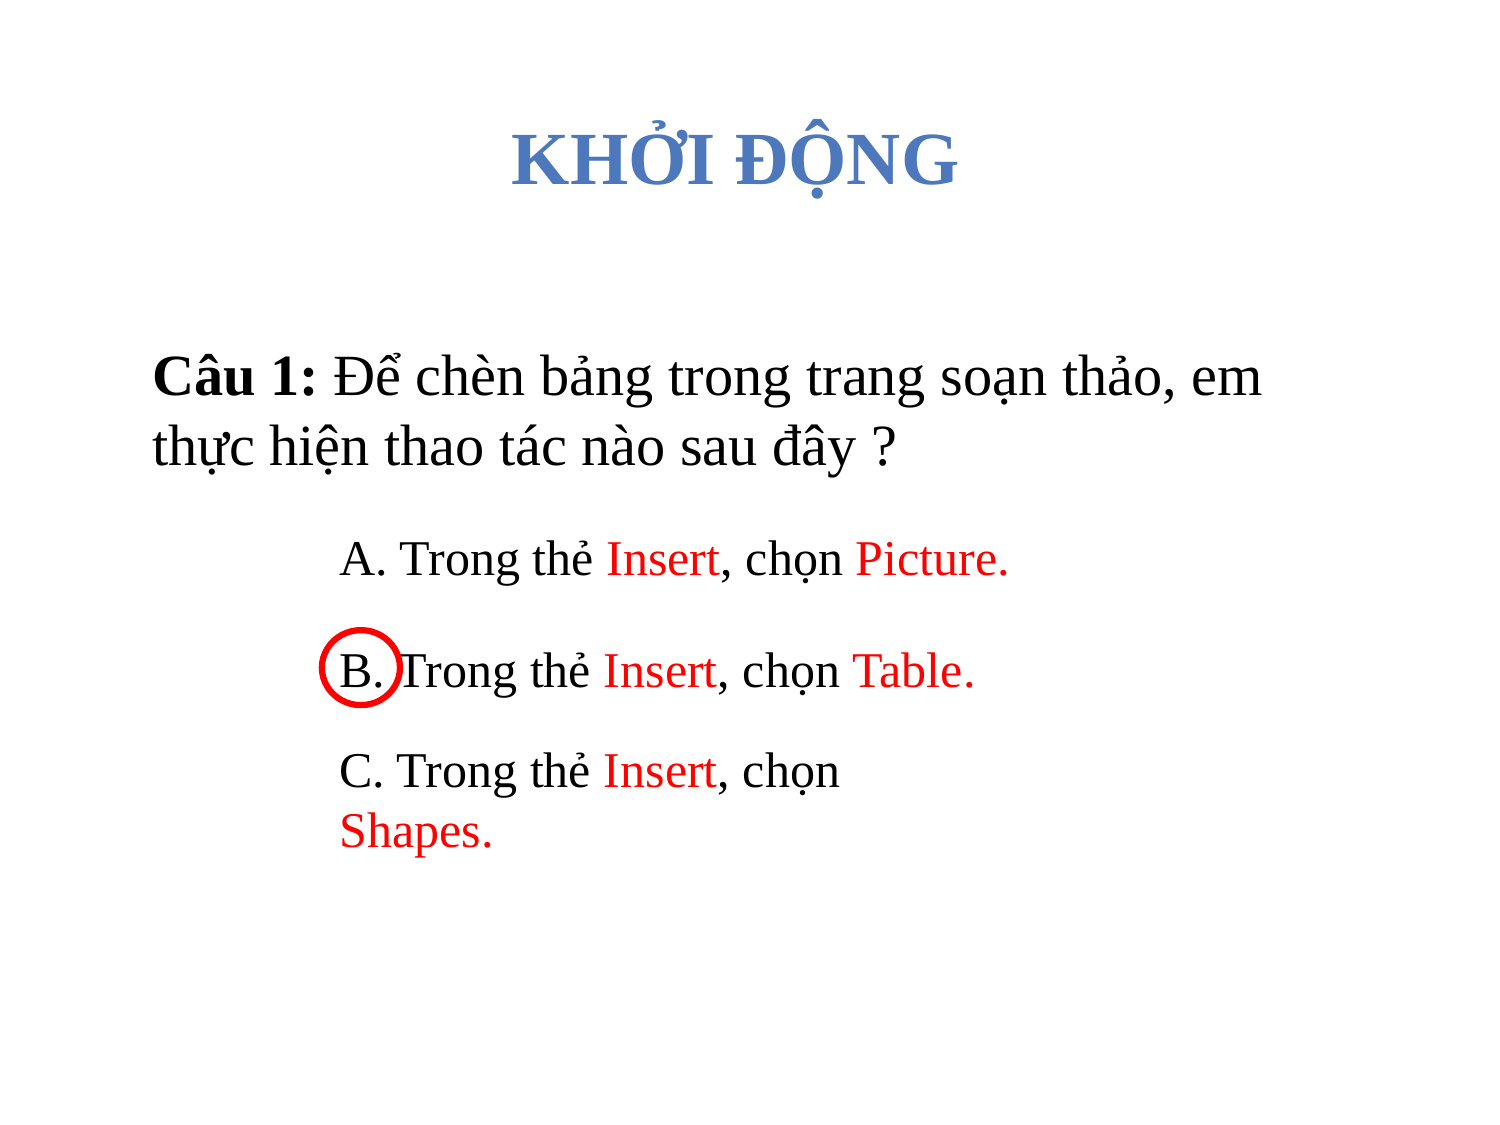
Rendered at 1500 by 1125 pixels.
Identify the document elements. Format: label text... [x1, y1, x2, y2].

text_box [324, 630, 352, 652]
text_box KHỞI ĐỘNG [360, 101, 1111, 207]
text_box [437, 517, 638, 579]
text_box C. Trong thẻ Insert, chọn Shapes. [324, 730, 1022, 865]
text_box A. Trong thẻ Insert, chọn Picture. [324, 517, 1046, 593]
text_box Câu 1: Để chèn bảng trong trang soạn thảo, em thực hiện thao tác nào sau đây ? [137, 330, 1388, 584]
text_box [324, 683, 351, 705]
text_box B. Trong thẻ Insert, chọn Table. [370, 630, 1046, 705]
text_box [321, 630, 400, 706]
